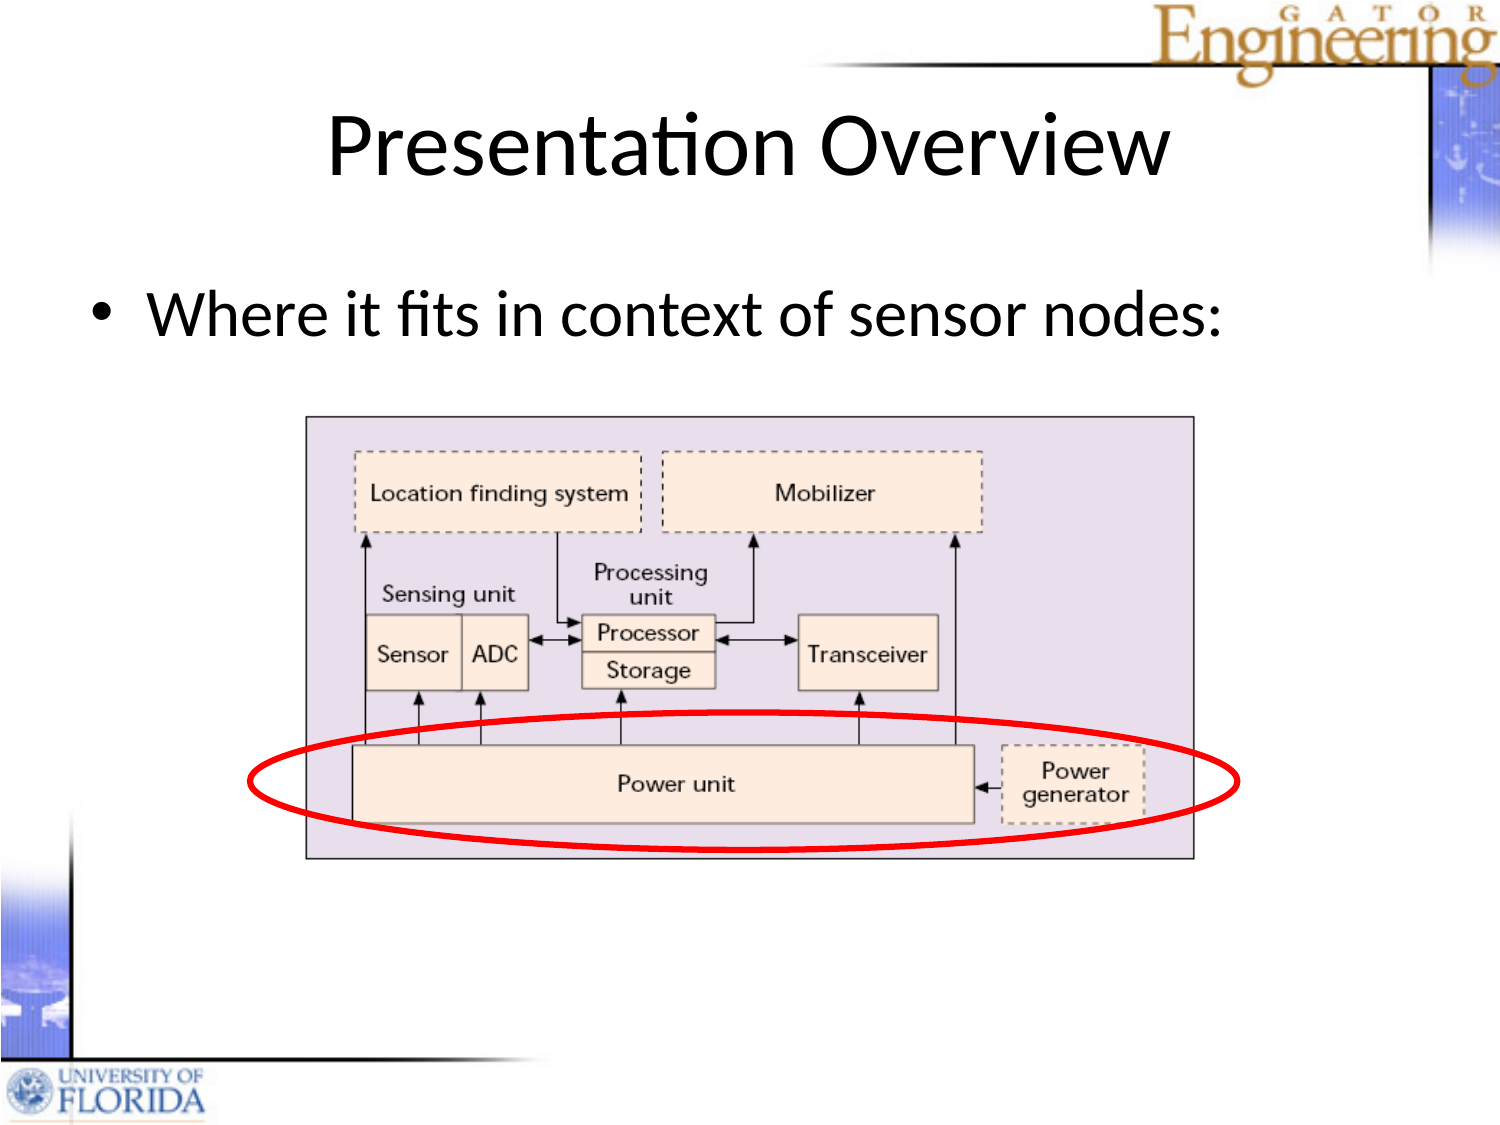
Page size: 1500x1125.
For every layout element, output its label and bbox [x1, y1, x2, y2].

text_box [0, 0, 1500, 1125]
picture [299, 412, 1201, 862]
